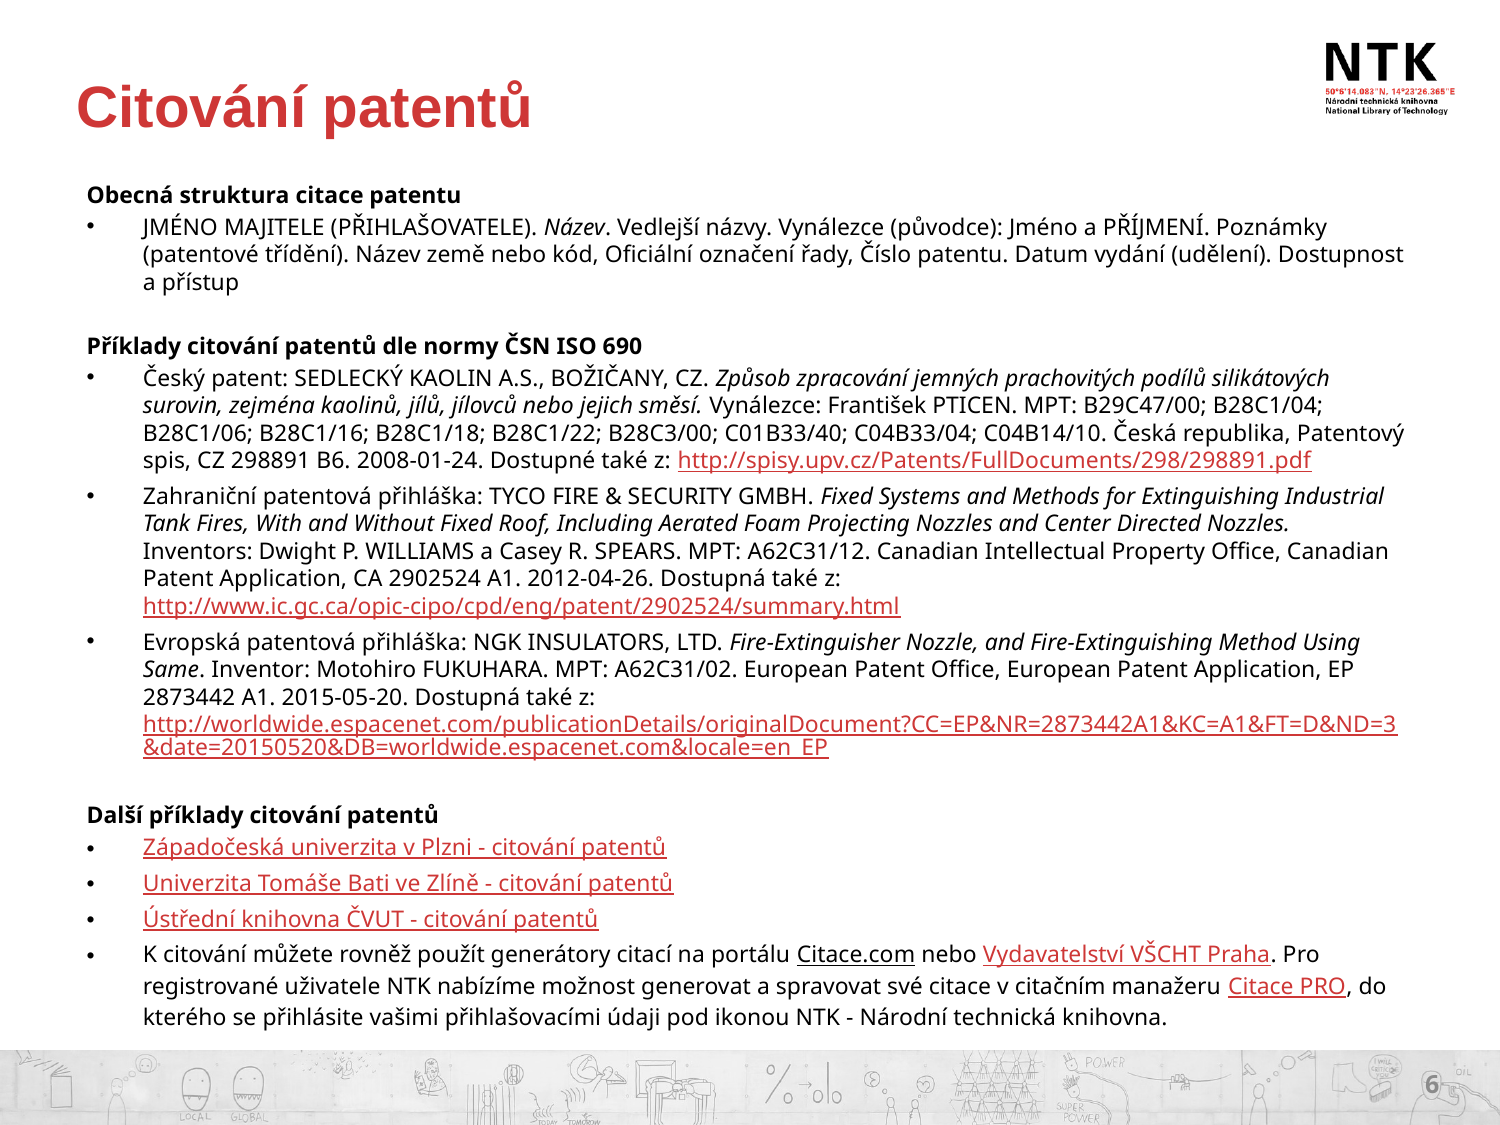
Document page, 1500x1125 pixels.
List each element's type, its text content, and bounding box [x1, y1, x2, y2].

picture [1324, 31, 1471, 126]
list Obecná struktura citace patentu JMÉNO MAJITELE (PŘIHLAŠOVATELE). Název. Vedlejší názvy. Vynálezce (původce): Jméno a PŘÍJMENÍ. Poznámky (patentové třídění). Název země nebo kód, Oficiální označení řady, Číslo patentu. Datum vydání (udělení). Dostupnost a přístup Příklady citování patentů dle normy ČSN ISO 690 Český patent: SEDLECKÝ KAOLIN A.S., BOŽIČANY, CZ. Způsob zpracování jemných prachovitých podílů silikátových surovin, zejména kaolinů, jílů, jílovců nebo jejich směsí. Vynálezce: František PTICEN. MPT: B29C47/00; B28C1/04; B28C1/06; B28C1/16; B28C1/18; B28C1/22; B28C3/00; C01B33/40; C04B33/04; C04B14/10. Česká republika, Patentový spis, CZ 298891 B6. 2008-01-24. Dostupné také z: http://spisy.upv.cz/Patents/FullDocuments/298/298891.pdf Zahraniční patentová přihláška: TYCO FIRE & SECURITY GMBH. Fixed Systems and Methods for Extinguishing Industrial Tank Fires, With and Without Fixed Roof, Including Aerated Foam Projecting Nozzles and Center Directed Nozzles. Inventors: Dwight P. WILLIAMS a Casey R. SPEARS. MPT: A62C31/12. Canadian Intellectual Property Office, Canadian Patent Application, CA 2902524 A1. 2012-04-26. Dostupná také z: http://www.ic.gc.ca/opic-cipo/cpd/eng/patent/2902524/summary.html Evropská patentová přihláška: NGK INSULATORS, LTD. Fire-Extinguisher Nozzle, and Fire-Extinguishing Method Using Same. Inventor: Motohiro FUKUHARA. MPT: A62C31/02. European Patent Office, European Patent Application, EP 2873442 A1. 2015-05-20. Dostupná také z: http://worldwide.espacenet.com/publicationDetails/originalDocument?CC=EP&NR=2873442A1&KC=A1&FT=D&ND=3&date=20150520&DB=worldwide.espacenet.com&locale=en_EP Další příklady citování patentů Západočeská univerzita v Plzni - citování patentů Univerzita Tomáše Bati ve Zlíně - citování patentů Ústřední knihovna ČVUT - citování patentů K citování můžete rovněž použít generátory citací na portálu Citace.com nebo Vydavatelství VŠCHT Praha. Pro registrované uživatele NTK nabízíme možnost generovat a spravovat své citace v citačním manažeru Citace PRO, do kterého se přihlásite vašimi přihlašovacími údaji pod ikonou NTK - Národní technická knihovna. [71, 172, 1422, 1035]
slide_number 6 [1104, 1055, 1455, 1116]
title Citování patentů [76, 68, 1392, 161]
